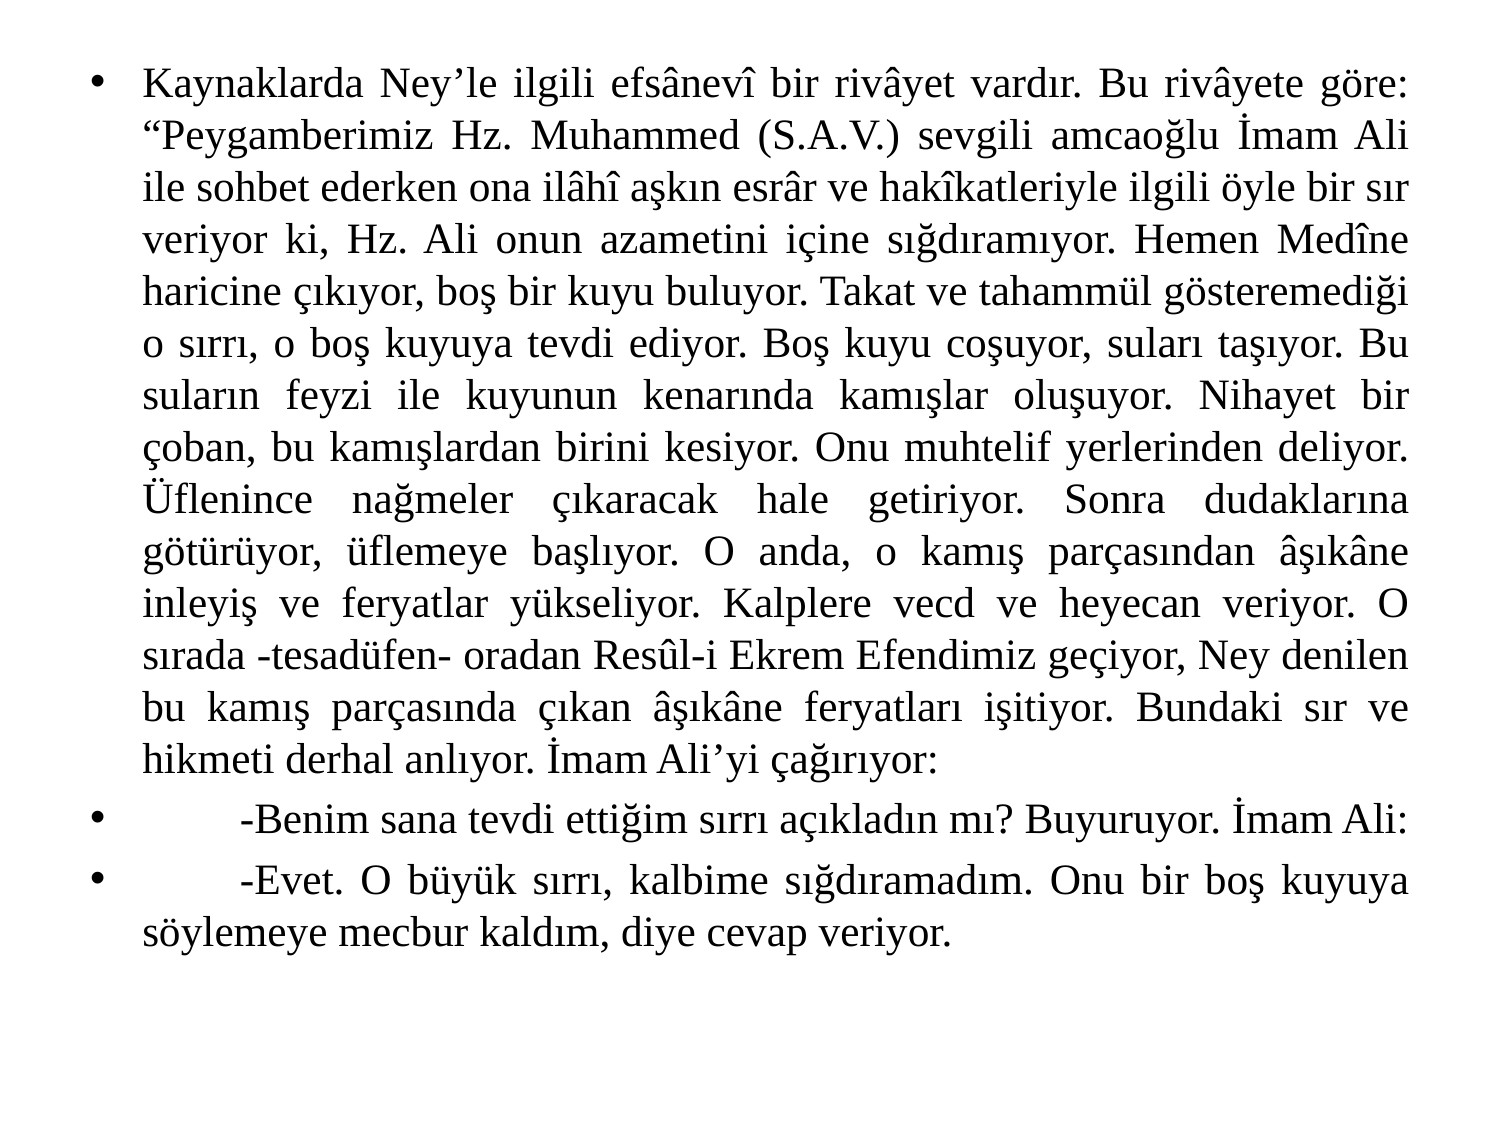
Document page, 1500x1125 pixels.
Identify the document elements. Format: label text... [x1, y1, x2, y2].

list Kaynaklarda Ney’le ilgili efsânevî bir rivâyet vardır. Bu rivâyete göre: “Peygamberimiz Hz. Muhammed (S.A.V.) sevgili amcaoğlu İmam Ali ile sohbet ederken ona ilâhî aşkın esrâr ve hakîkatleriyle ilgili öyle bir sır veriyor ki, Hz. Ali onun azametini içine sığdıramıyor. Hemen Medîne haricine çıkıyor, boş bir kuyu buluyor. Takat ve tahammül gösteremediği o sırrı, o boş kuyuya tevdi ediyor. Boş kuyu coşuyor, suları taşıyor. Bu suların feyzi ile kuyunun kenarında kamışlar oluşuyor. Nihayet bir çoban, bu kamışlardan birini kesiyor. Onu muhtelif yerlerinden deliyor. Üflenince nağmeler çıkaracak hale getiriyor. Sonra dudaklarına götürüyor, üflemeye başlıyor. O anda, o kamış parçasından âşıkâne inleyiş ve feryatlar yükseliyor. Kalplere vecd ve heyecan veriyor. O sırada -tesadüfen- oradan Resûl-i Ekrem Efendimiz geçiyor, Ney denilen bu kamış parçasında çıkan âşıkâne feryatları işitiyor. Bundaki sır ve hikmeti derhal anlıyor. İmam Ali’yi çağırıyor: -Benim sana tevdi ettiğim sırrı açıkladın mı? Buyuruyor. İmam Ali: -Evet. O büyük sırrı, kalbime sığdıramadım. Onu bir boş kuyuya söylemeye mecbur kaldım, diye cevap veriyor. [75, 46, 1425, 1005]
